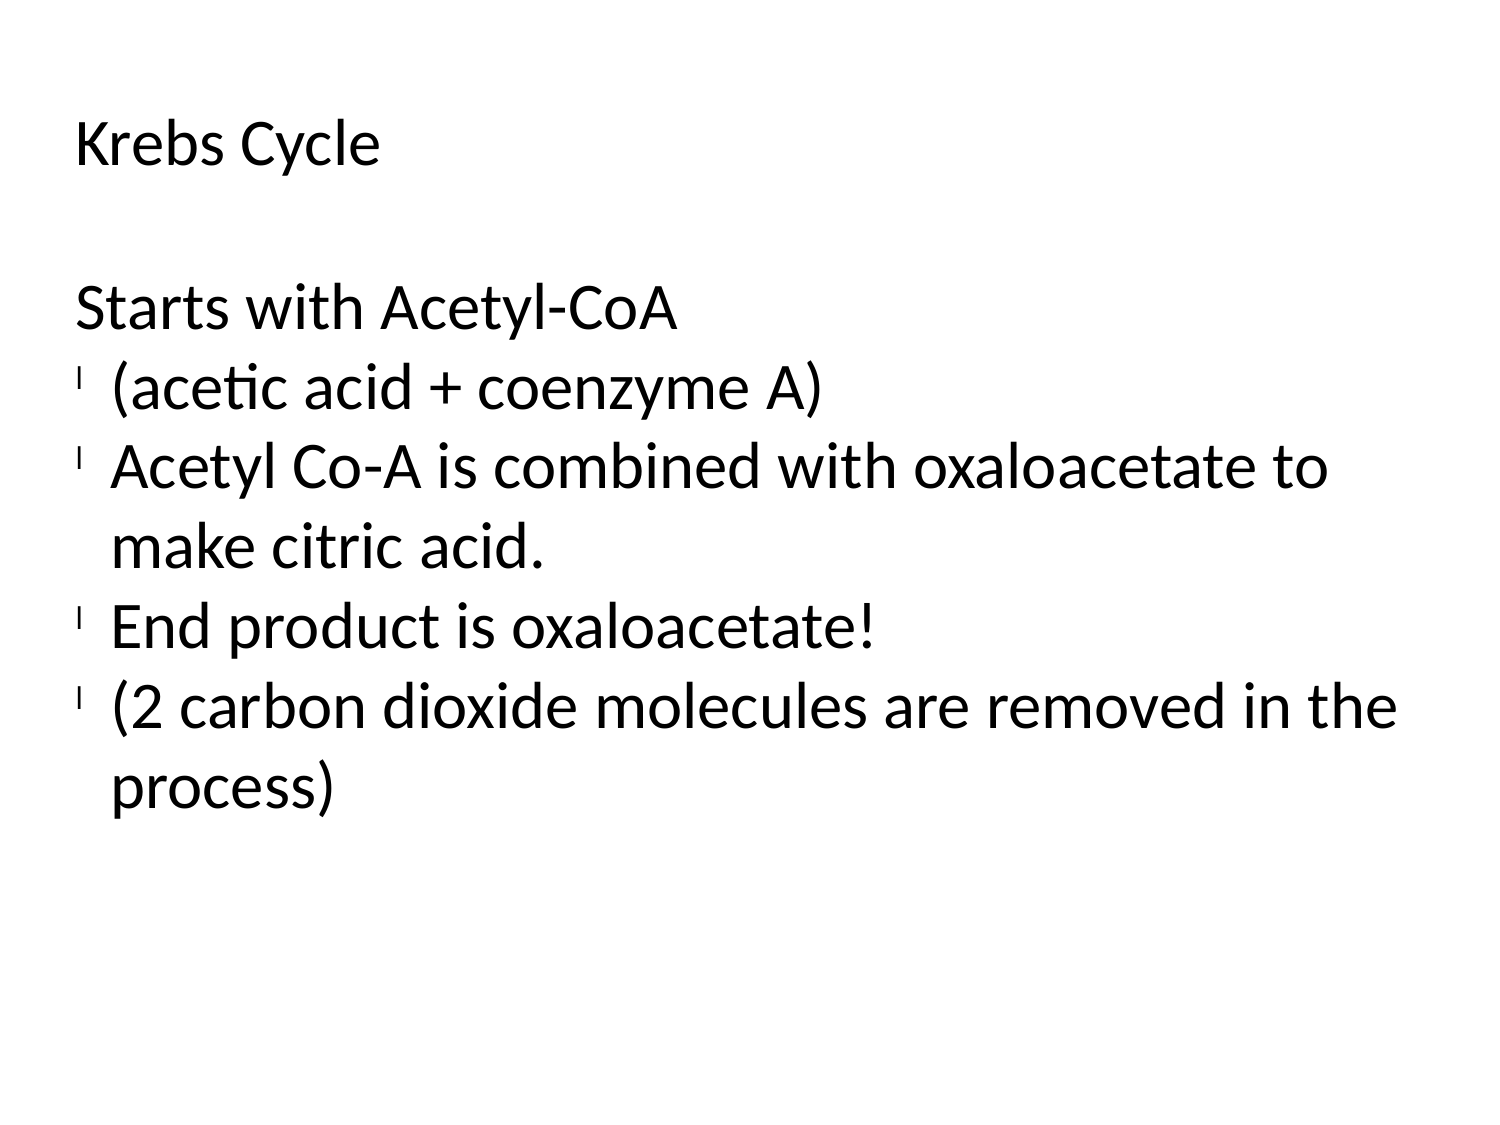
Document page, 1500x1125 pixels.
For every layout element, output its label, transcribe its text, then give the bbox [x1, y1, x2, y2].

text_box Starts with Acetyl-CoA (acetic acid + coenzyme A) Acetyl Co-A is combined with oxaloacetate to make citric acid. End product is oxaloacetate! (2 carbon dioxide molecules are removed in the process) [74, 262, 1425, 1005]
text_box Krebs Cycle [74, 45, 1425, 233]
